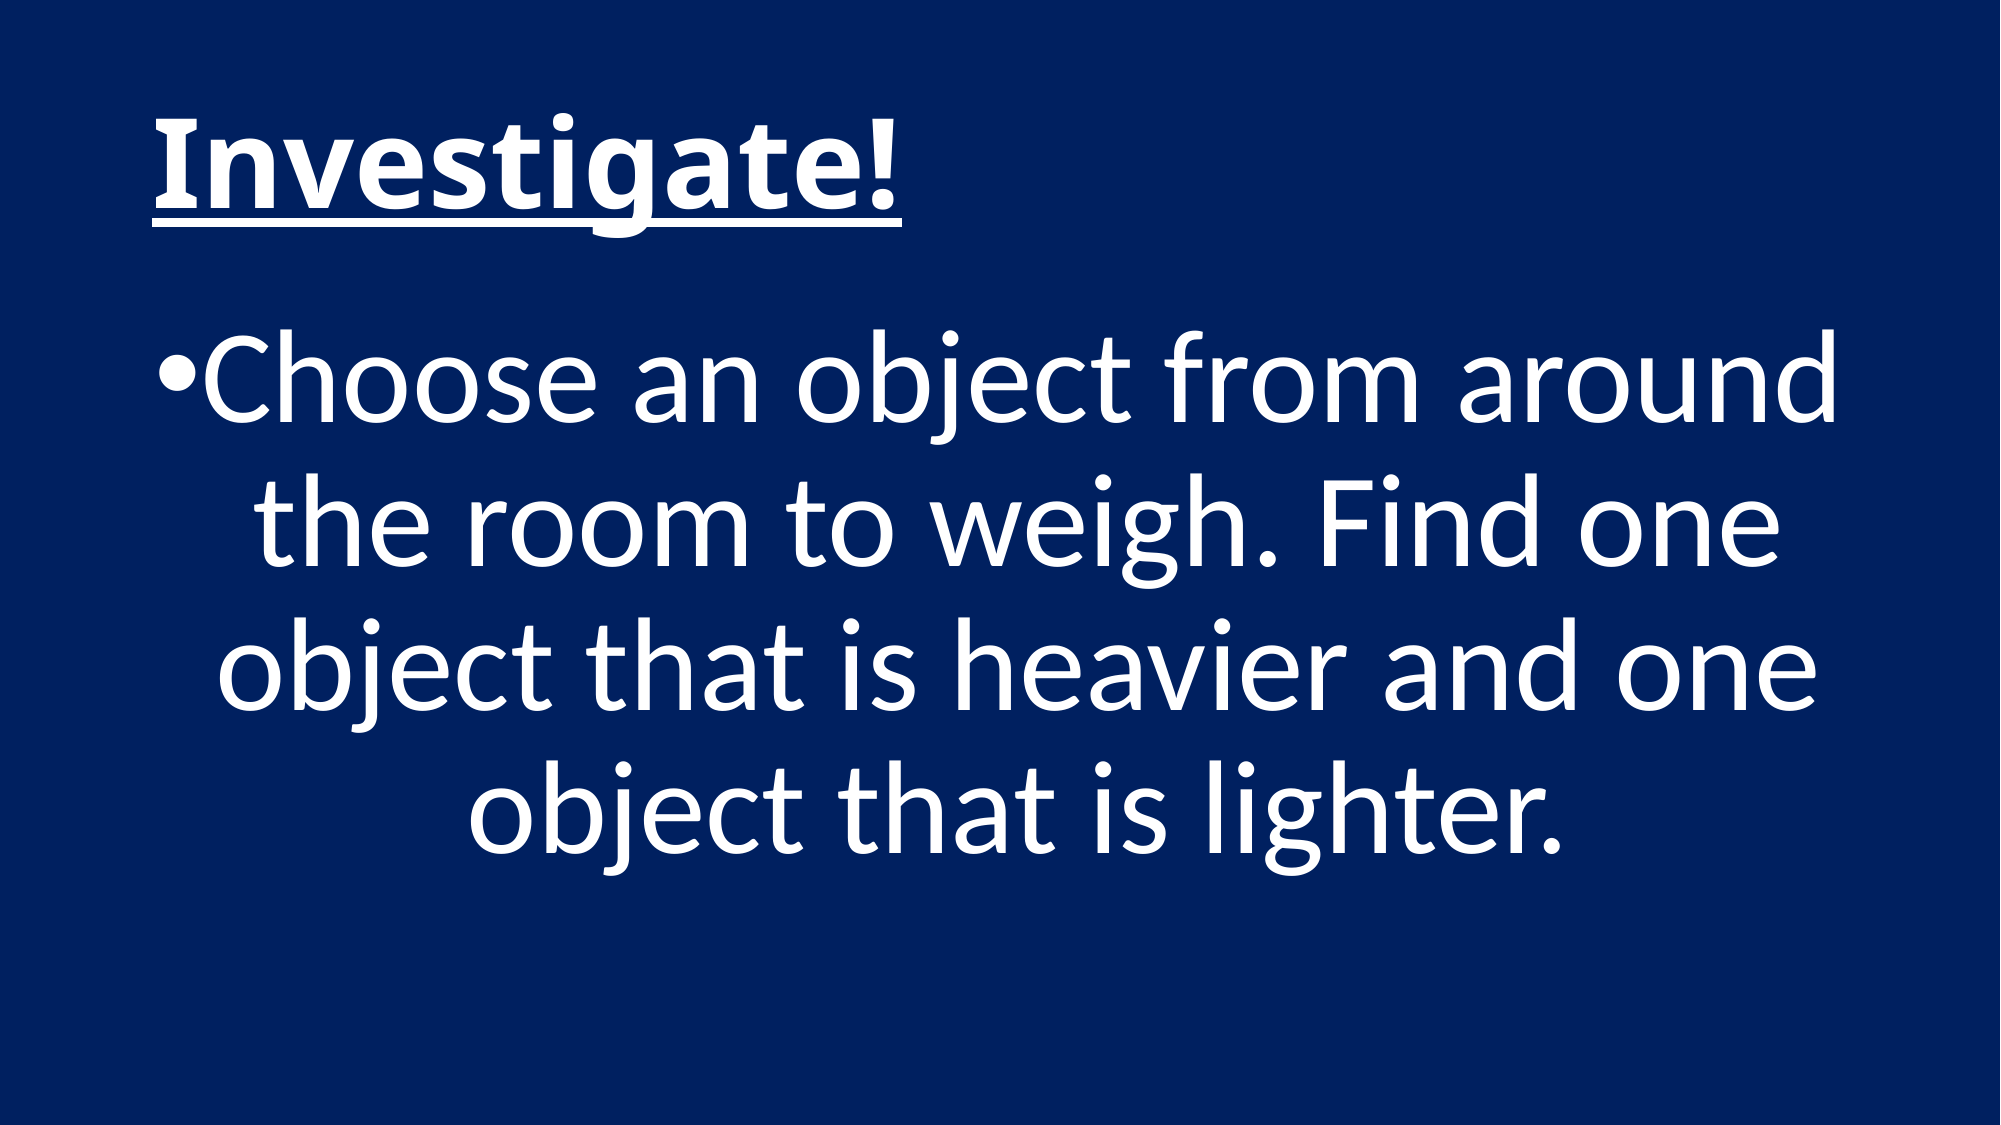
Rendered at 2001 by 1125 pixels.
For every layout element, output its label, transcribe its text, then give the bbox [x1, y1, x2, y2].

list Choose an object from around the room to weigh. Find one object that is heavier and one object that is lighter. [137, 299, 1863, 1014]
title Investigate! [137, 59, 1863, 278]
